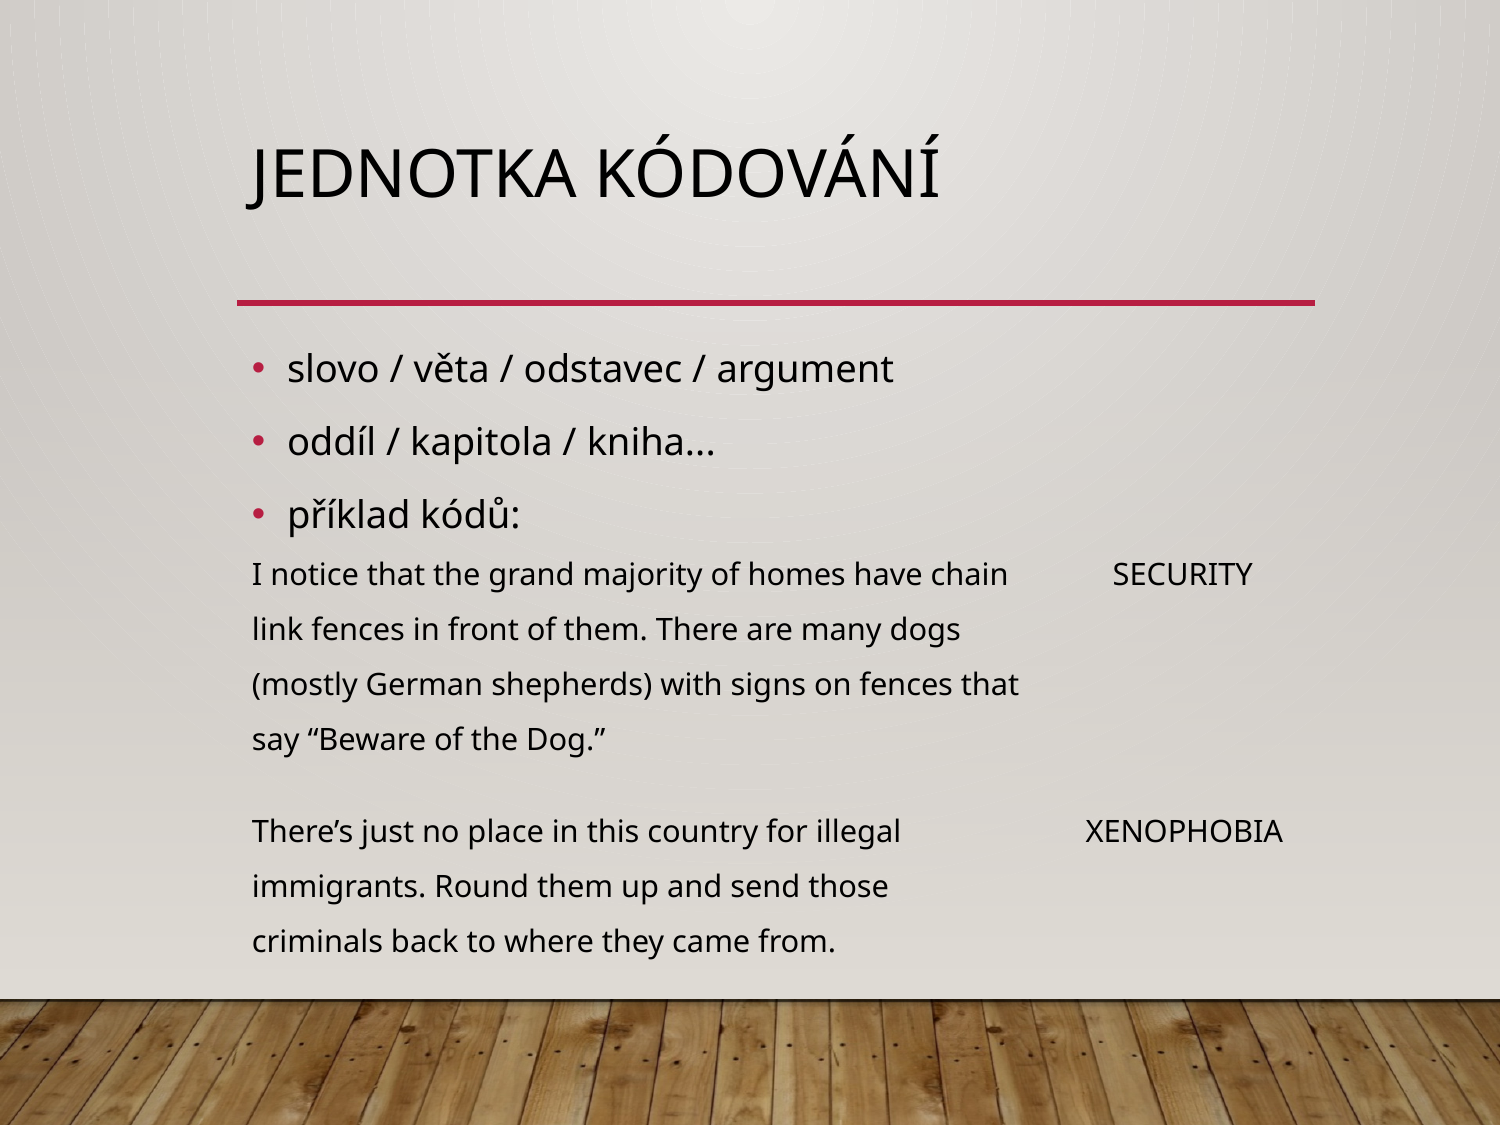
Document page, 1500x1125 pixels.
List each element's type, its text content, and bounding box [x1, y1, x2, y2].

picture [0, 999, 1500, 1125]
list slovo / věta / odstavec / argument oddíl / kapitola / kniha... příklad kódů: I notice that the grand majority of homes have chain SECURITY link fences in front of them. There are many dogs (mostly German shepherds) with signs on fences that say “Beware of the Dog.” There’s just no place in this country for illegal XENOPHOBIA immigrants. Round them up and send those criminals back to where they came from. [236, 328, 1315, 974]
title jednotka kódování [236, 131, 1315, 305]
